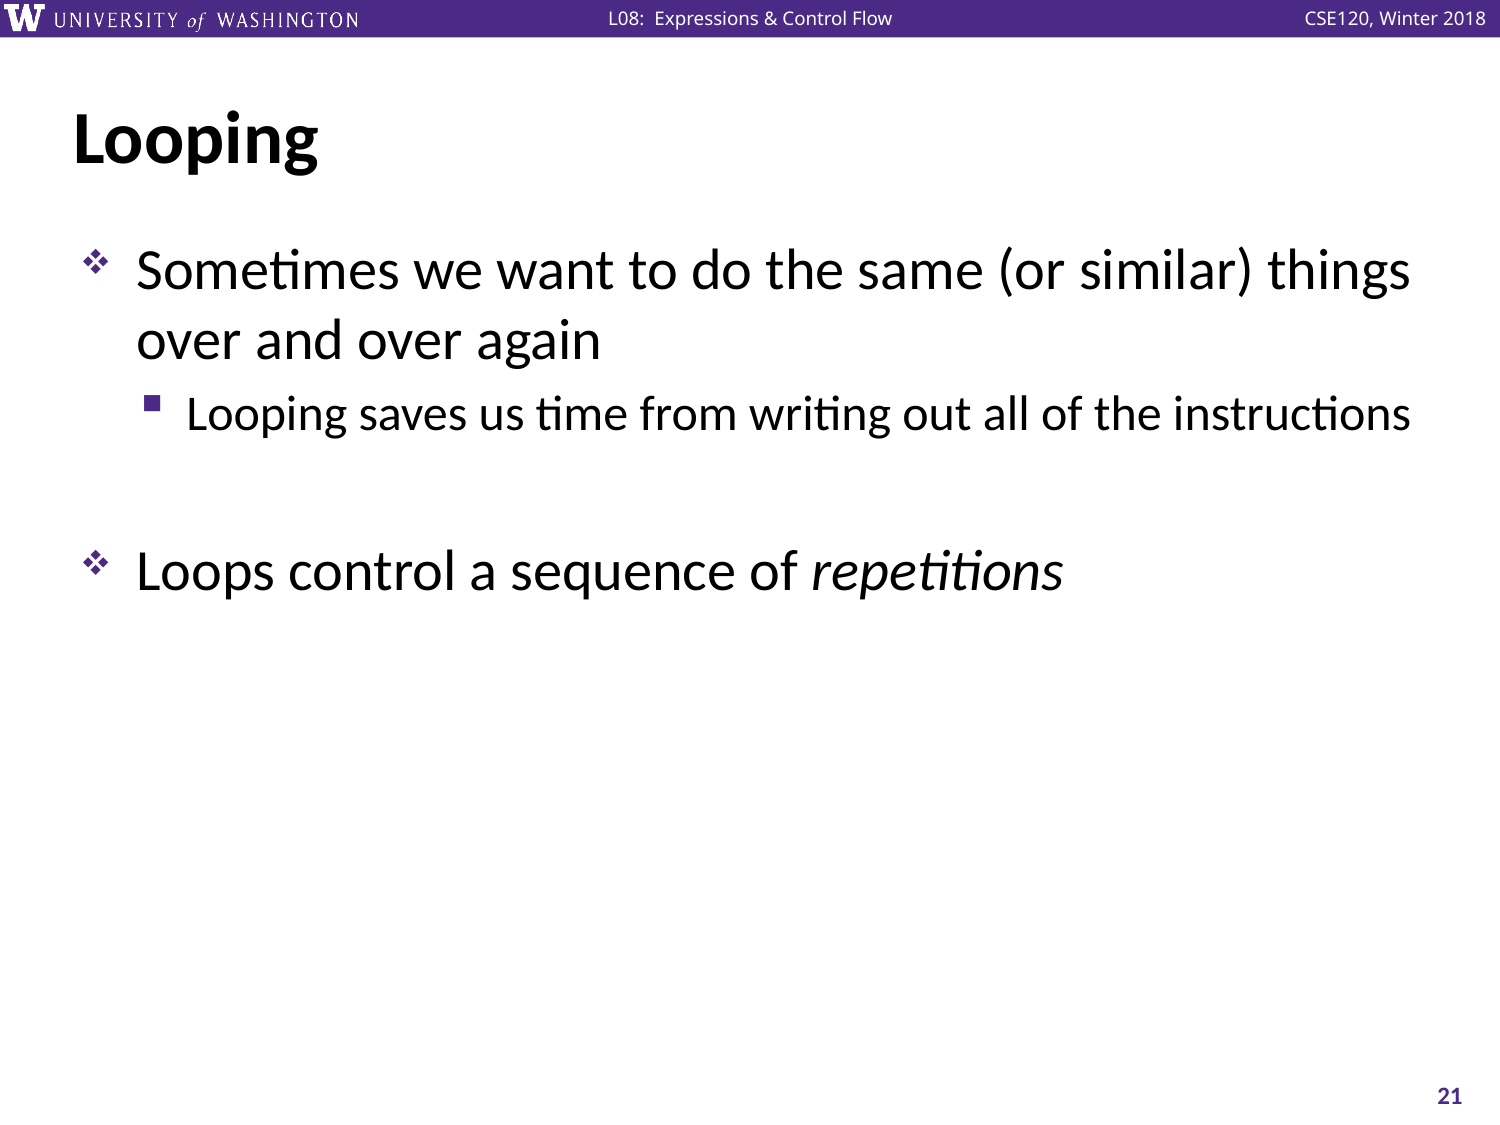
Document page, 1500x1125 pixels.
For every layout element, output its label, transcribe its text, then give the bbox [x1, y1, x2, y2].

list Sometimes we want to do the same (or similar) things over and over again Looping saves us time from writing out all of the instructions Loops control a sequence of repetitions [64, 223, 1438, 1040]
picture [4, 4, 358, 32]
slide_number 21 [1400, 1065, 1500, 1125]
title Looping [58, 71, 1438, 197]
